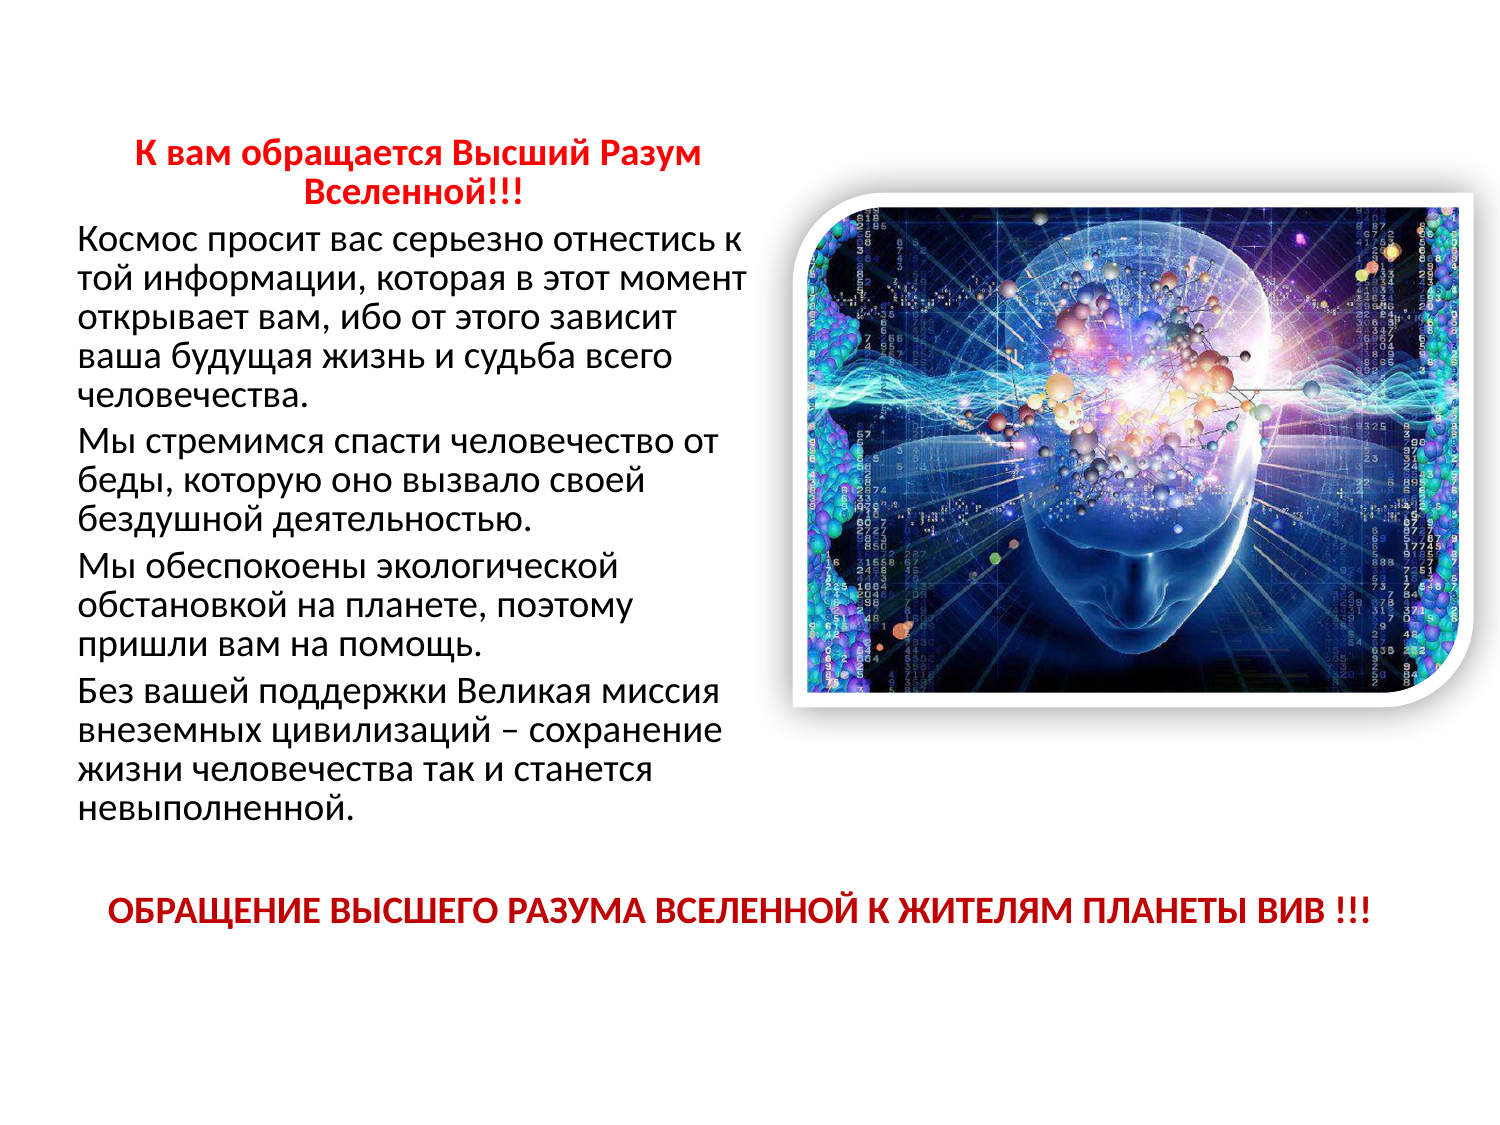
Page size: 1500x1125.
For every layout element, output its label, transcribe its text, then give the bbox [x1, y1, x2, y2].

list К вам обращается Высший Разум Вселенной!!! Космос просит вас серьезно отнестись к той информации, которая в этот момент открывает вам, ибо от этого зависит ваша будущая жизнь и судьба всего человечества. Мы стремимся спасти человечество от беды, которую оно вызвало своей бездушной деятельностью. Мы обеспокоены экологической обстановкой на планете, поэтому пришли вам на помощь. Без вашей поддержки Великая миссия внеземных цивилизаций – сохранение жизни человечества так и станется невыполненной. [62, 87, 775, 838]
title ОБРАЩЕНИЕ ВЫСШЕГО РАЗУМА ВСЕЛЕННОЙ К ЖИТЕЛЯМ ПЛАНЕТЫ ВиВ !!! [87, 887, 1394, 1013]
picture [799, 199, 1467, 701]
